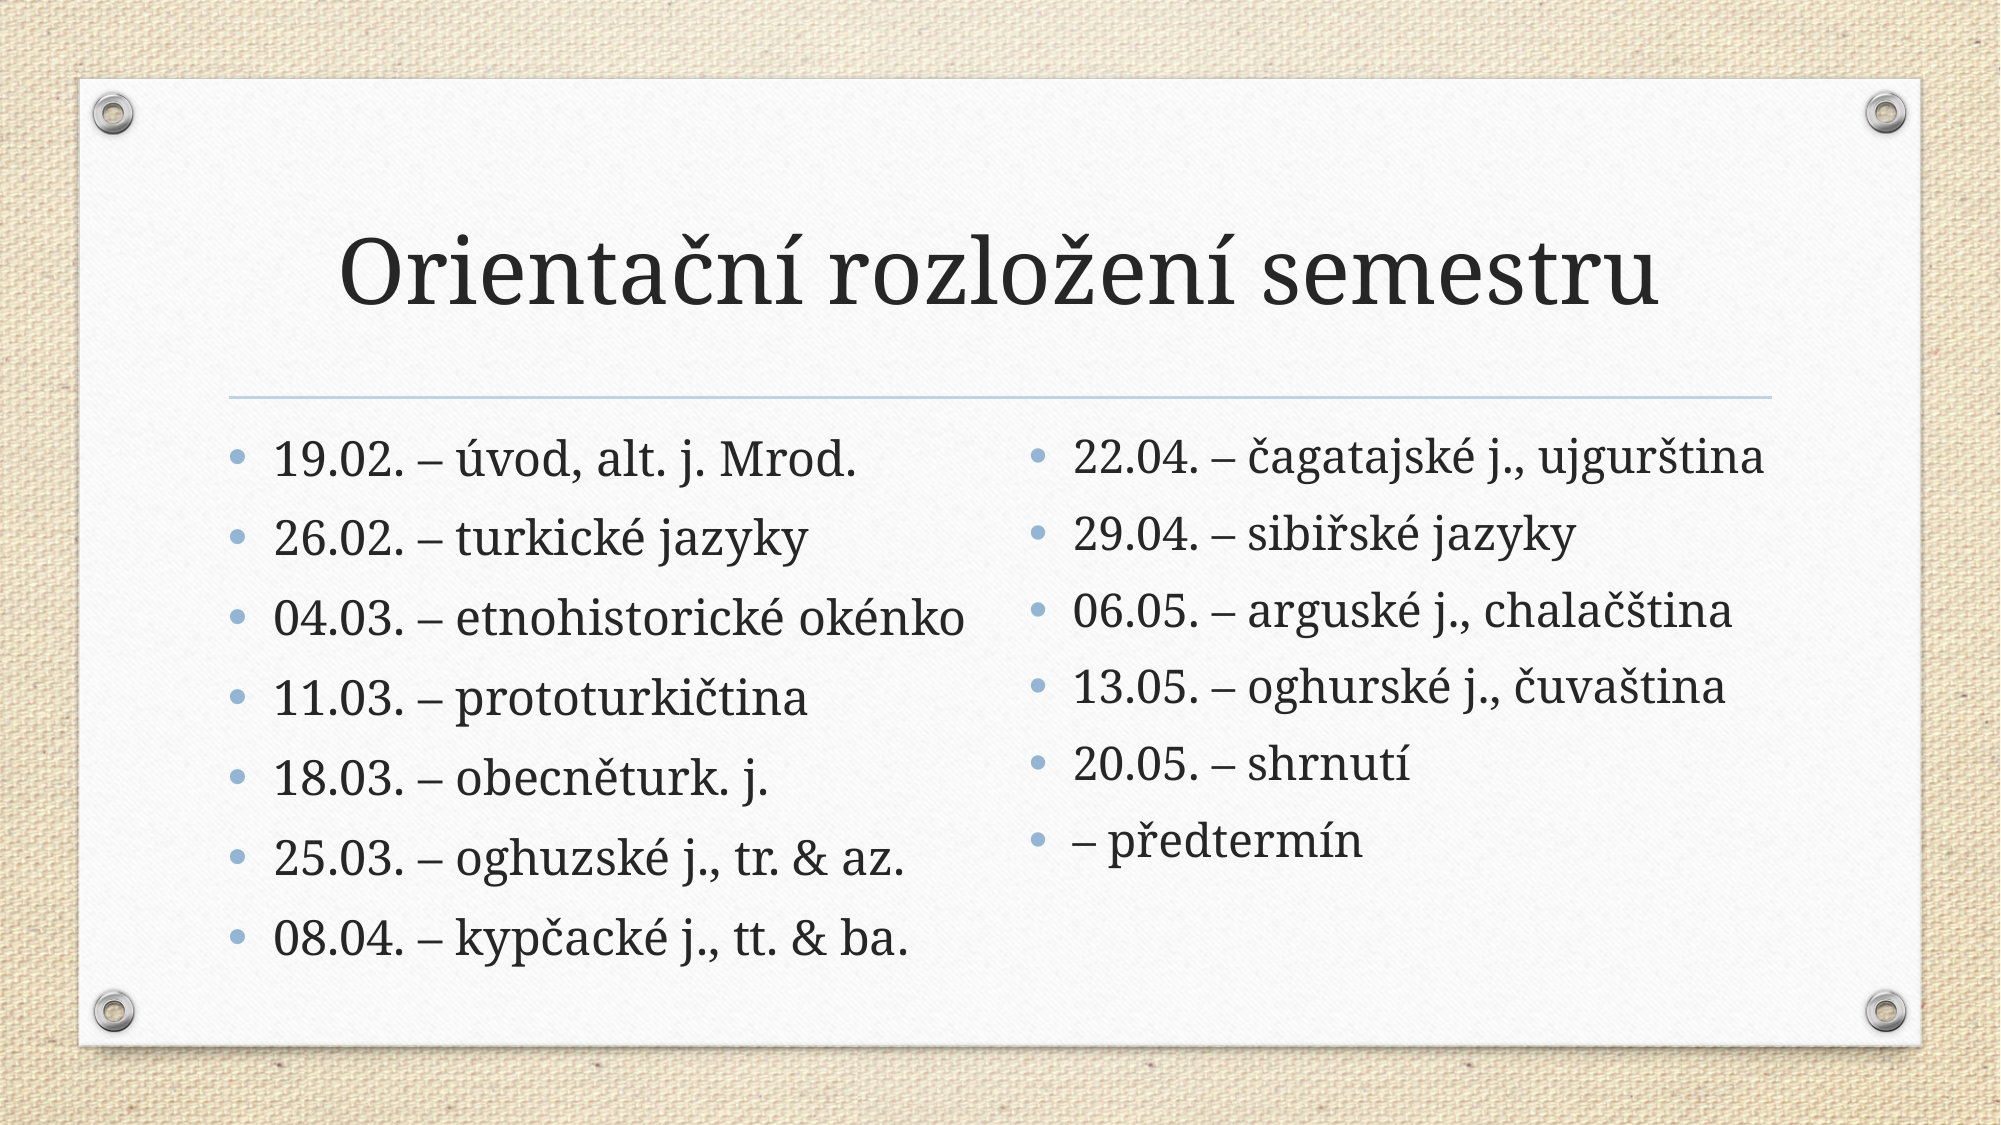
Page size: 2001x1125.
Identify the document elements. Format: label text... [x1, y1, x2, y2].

title Orientační rozložení semestru [212, 161, 1788, 375]
list 22.04. – čagatajské j., ujgurština 29.04. – sibiřské jazyky 06.05. – arguské j., chalačština 13.05. – oghurské j., čuvaština 20.05. – shrnutí – předtermín [1013, 420, 1788, 963]
list 19.02. – úvod, alt. j. Mrod. 26.02. – turkické jazyky 04.03. – etnohistorické okénko 11.03. – prototurkičtina 18.03. – obecněturk. j. 25.03. – oghuzské j., tr. & az. 08.04. – kypčacké j., tt. & ba. [213, 420, 987, 1023]
picture [0, 0, 2001, 1125]
